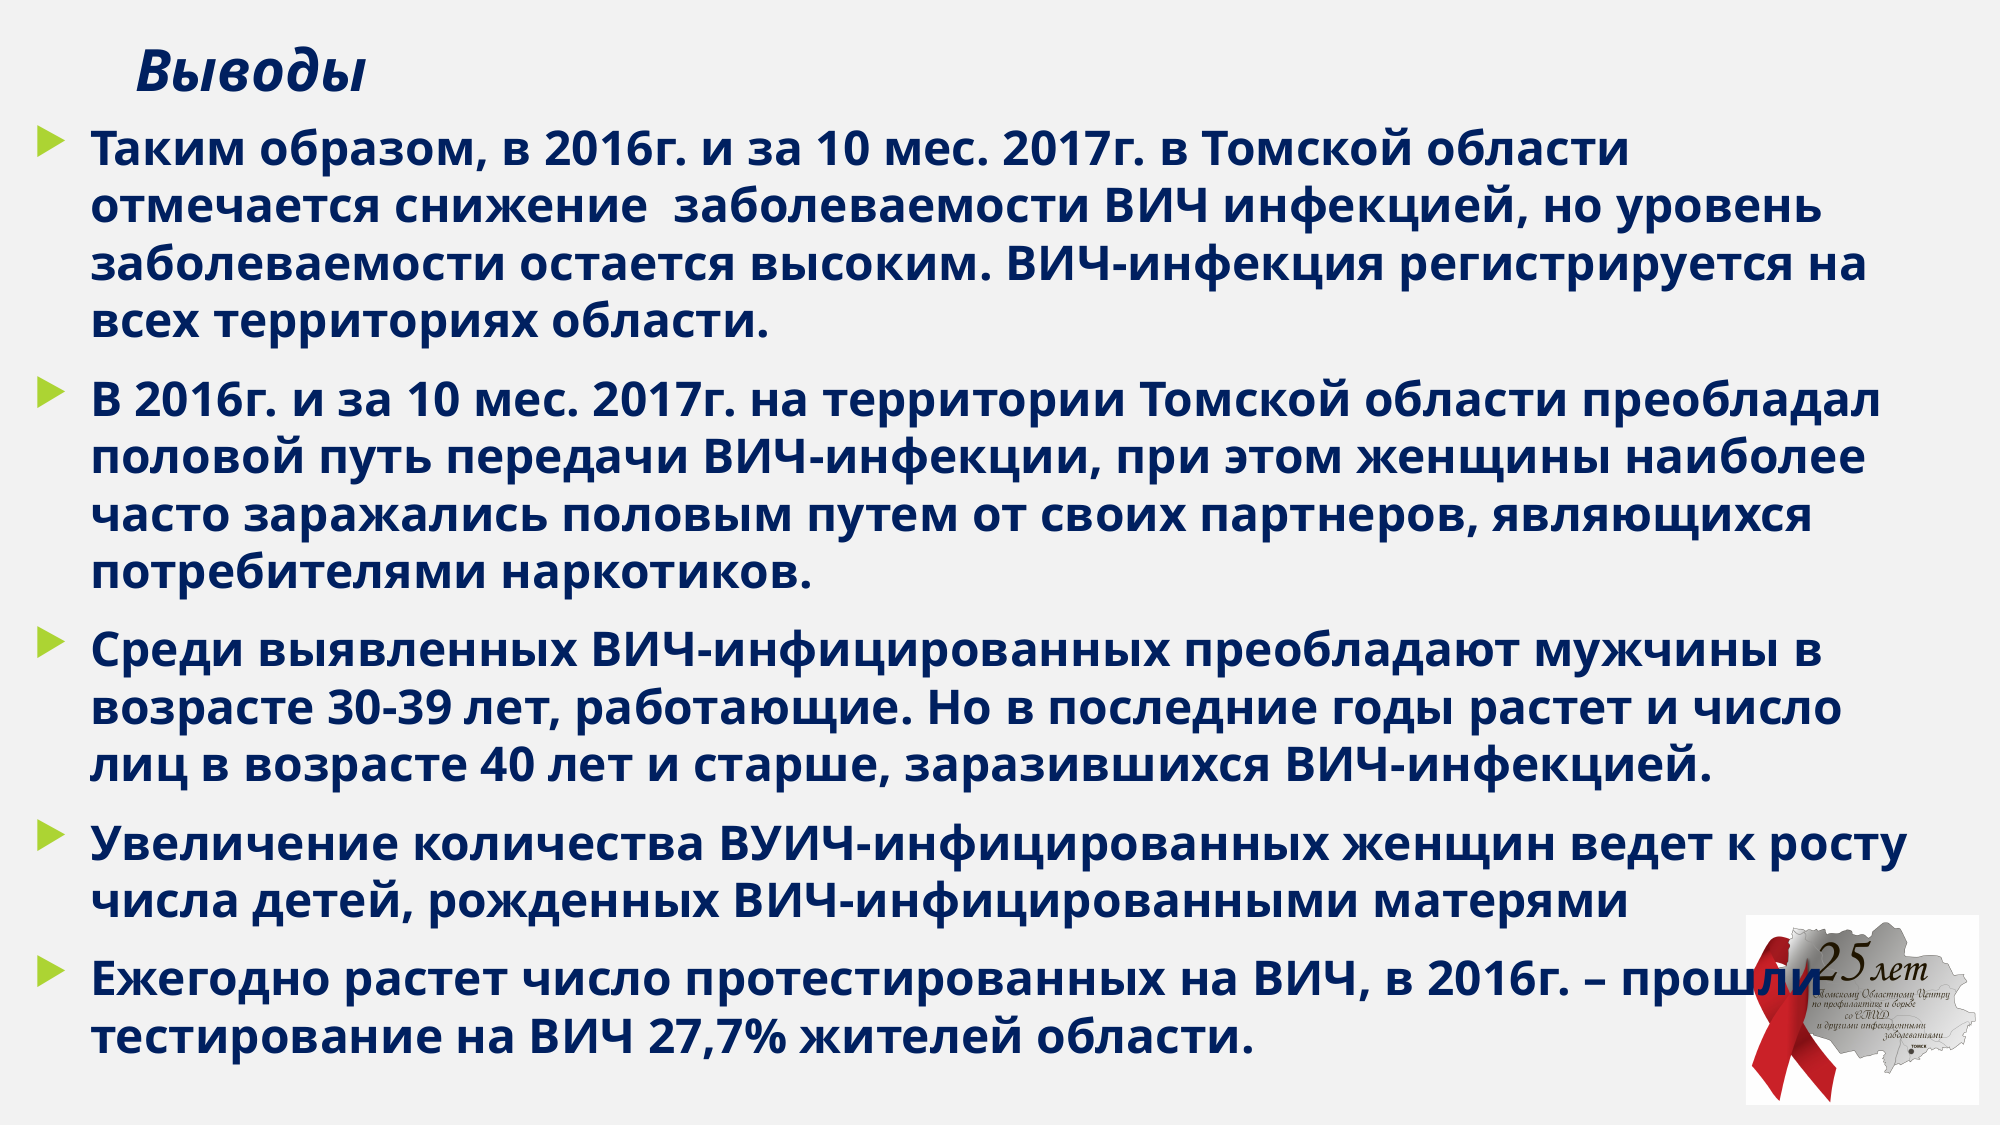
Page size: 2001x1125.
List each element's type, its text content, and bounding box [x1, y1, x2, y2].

text_box Таким образом, в 2016г. и за 10 мес. 2017г. в Томской области отмечается снижение заболеваемости ВИЧ инфекцией, но уровень заболеваемости остается высоким. ВИЧ-инфекция регистрируется на всех территориях области. В 2016г. и за 10 мес. 2017г. на территории Томской области преобладал половой путь передачи ВИЧ-инфекции, при этом женщины наиболее часто заражались половым путем от своих партнеров, являющихся потребителями наркотиков. Среди выявленных ВИЧ-инфицированных преобладают мужчины в возрасте 30-39 лет, работающие. Но в последние годы растет и число лиц в возрасте 40 лет и старше, заразившихся ВИЧ-инфекцией. Увеличение количества ВУИЧ-инфицированных женщин ведет к росту числа детей, рожденных ВИЧ-инфицированными матерями Ежегодно растет число протестированных на ВИЧ, в 2016г. – прошли тестирование на ВИЧ 27,7% жителей области. [18, 110, 1944, 1125]
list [1745, 915, 1980, 1105]
title Выводы [119, 25, 1663, 110]
